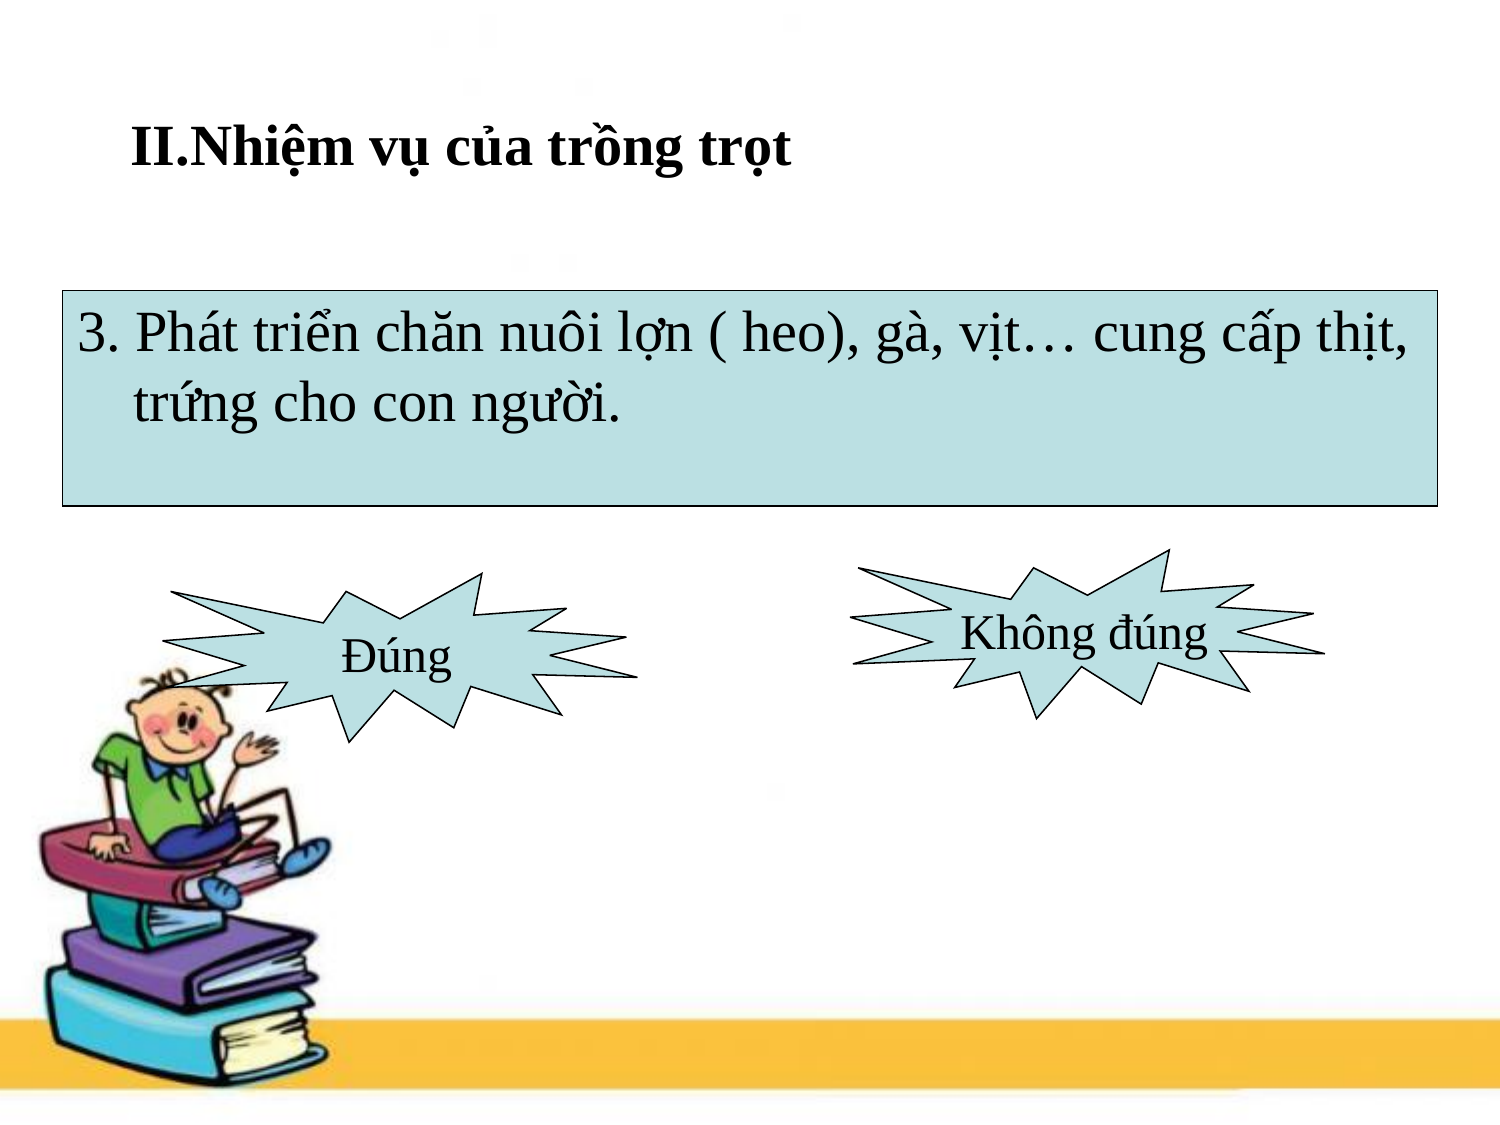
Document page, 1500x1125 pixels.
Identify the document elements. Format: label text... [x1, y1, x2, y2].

text_box Đúng [162, 573, 638, 743]
text_box II.Nhiệm vụ của trồng trọt [24, 125, 913, 229]
text_box Không đúng [849, 549, 1325, 719]
text_box 3. Phát triển chăn nuôi lợn ( heo), gà, vịt… cung cấp thịt, trứng cho con người. [62, 290, 1438, 507]
picture [0, 0, 1500, 1125]
